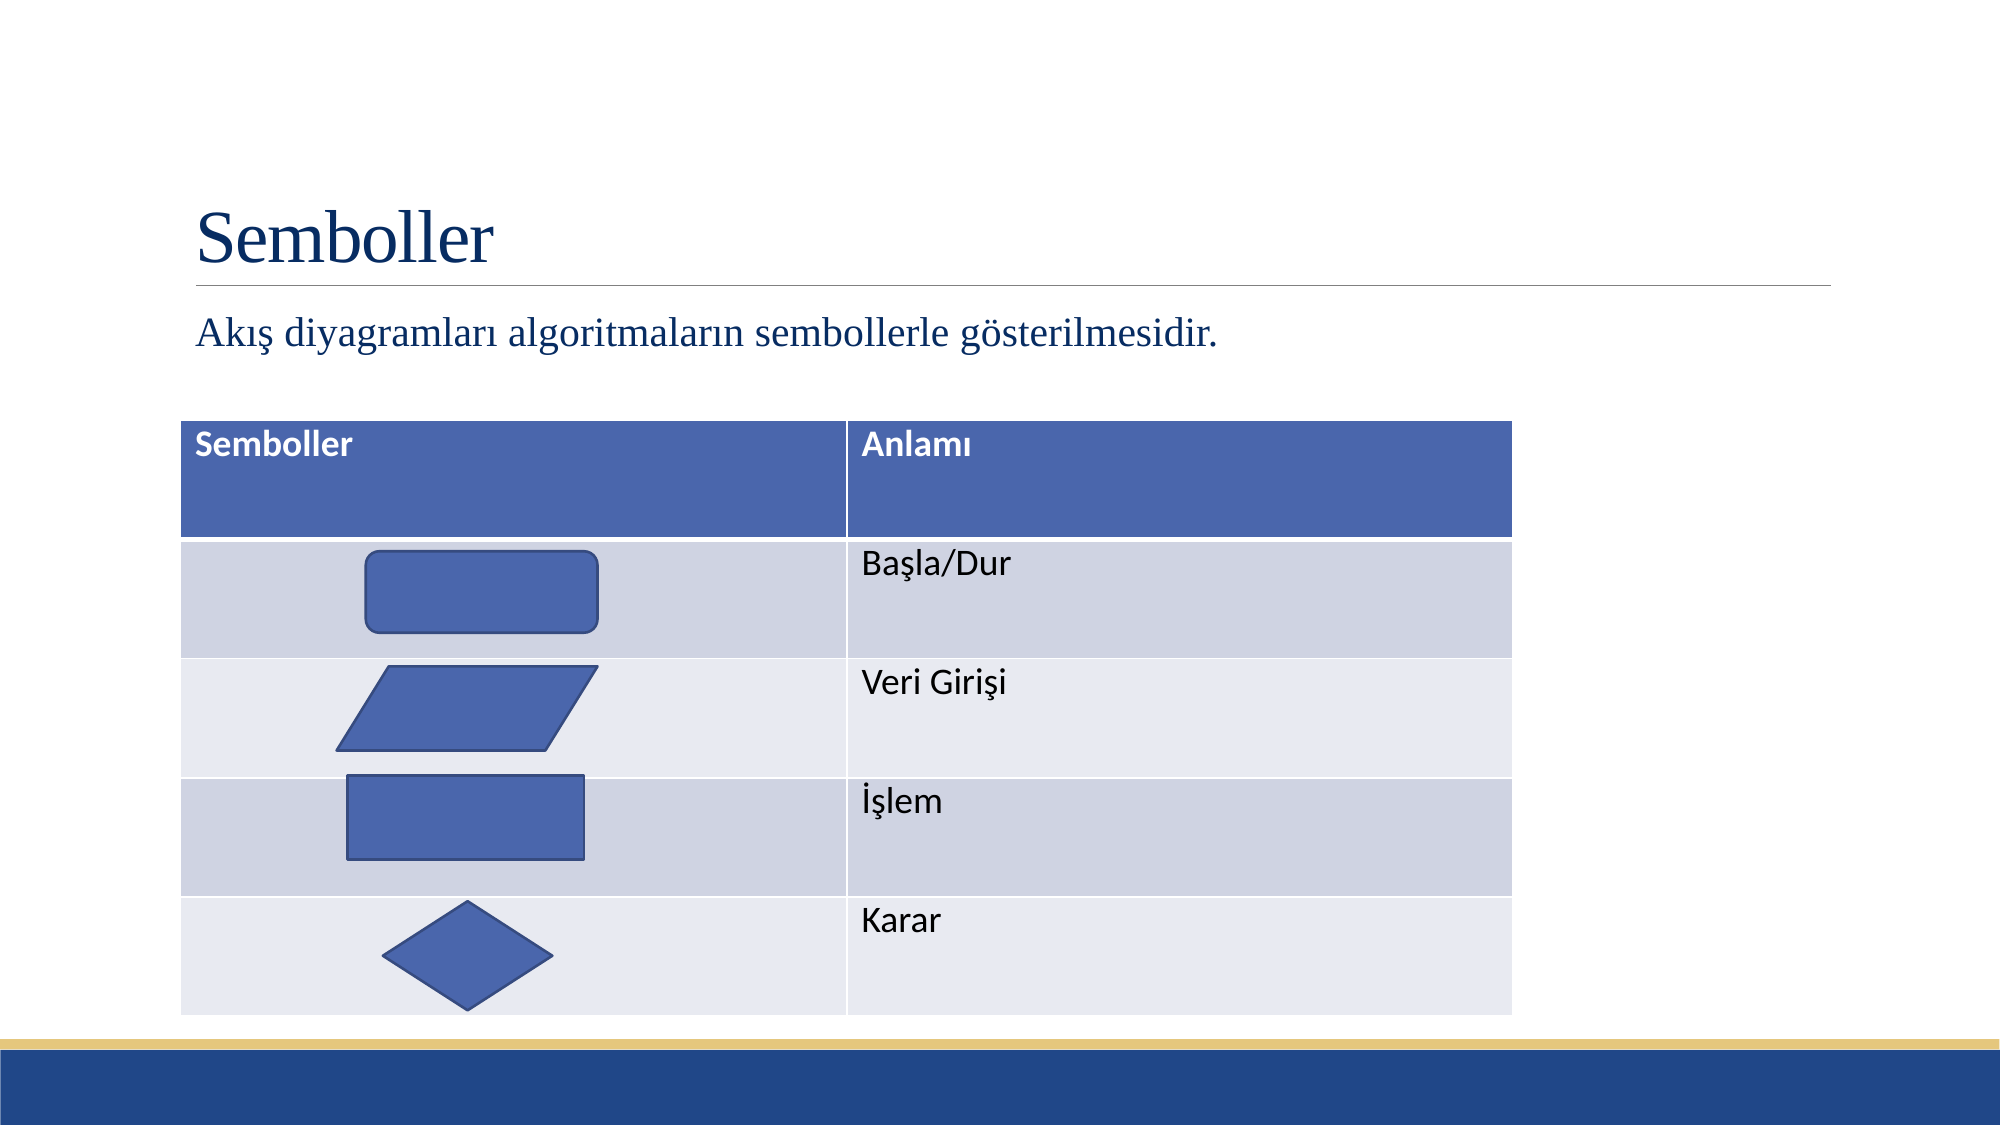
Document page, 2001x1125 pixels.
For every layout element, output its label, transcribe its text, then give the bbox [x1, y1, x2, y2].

table_header Semboller [181, 421, 846, 537]
table_cell [181, 779, 846, 896]
title Semboller [180, 47, 1830, 285]
text_box [335, 665, 599, 752]
table_cell Veri Girişi [848, 659, 1512, 777]
table_cell Karar [848, 898, 1512, 1015]
text_box [381, 900, 554, 1012]
table_cell [181, 542, 846, 658]
table_cell İşlem [848, 779, 1512, 896]
table_header Anlamı [848, 421, 1512, 537]
table_cell [181, 898, 846, 1015]
list Akış diyagramları algoritmaların sembollerle gösterilmesidir. [180, 302, 1830, 963]
text_box [346, 774, 585, 861]
table_cell Başla/Dur [848, 542, 1512, 658]
table_cell [181, 659, 846, 777]
text_box [364, 549, 599, 635]
